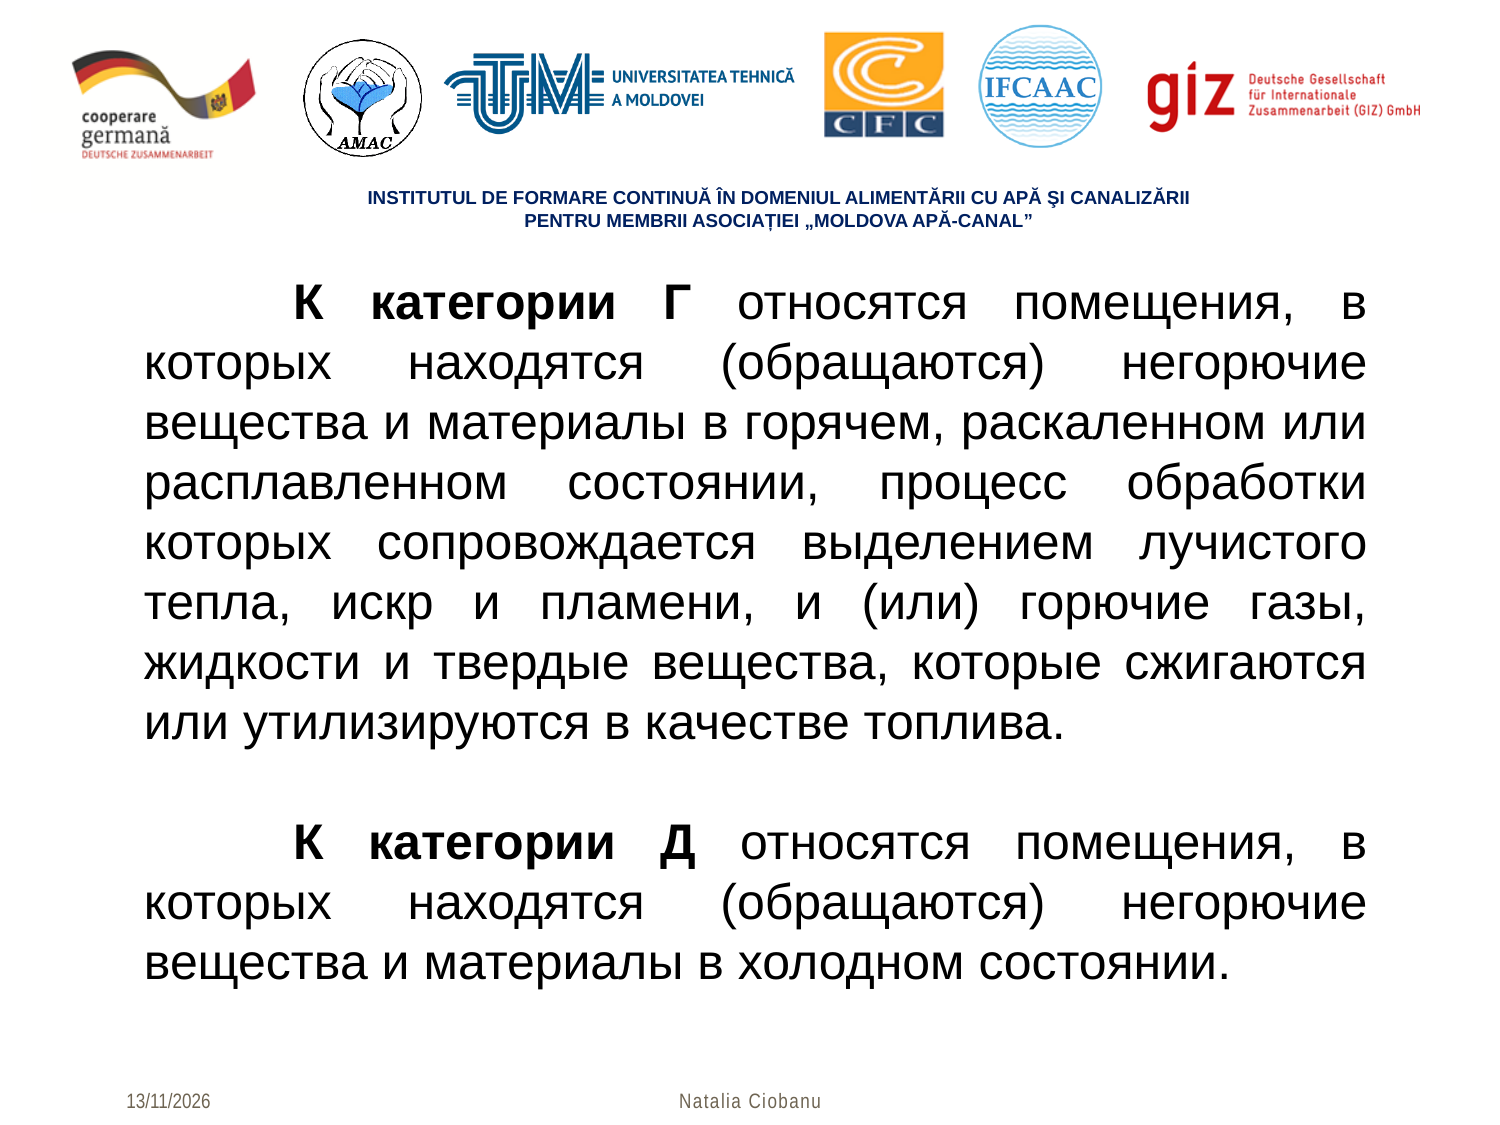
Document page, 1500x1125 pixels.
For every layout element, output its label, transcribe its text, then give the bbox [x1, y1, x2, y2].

text_box INSTITUTUL DE FORMARE CONTINUĂ ÎN DOMENIUL ALIMENTĂRII CU APĂ ŞI CANALIZĂRII PENTRU MEMBRII ASOCIAȚIEI „MOLDOVA APĂ-CANAL” [190, 128, 1366, 239]
picture [1136, 55, 1435, 147]
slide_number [111, 1079, 325, 1121]
picture [434, 47, 800, 140]
picture [303, 38, 422, 158]
text_box К категории Г относятся помещения, в которых находятся (обращаются) негорючие вещества и материалы в горячем, раскаленном или расплавленном состоянии, процесс обработки которых сопровождается выделением лучистого тепла, искр и пламени, и (или) горючие газы, жидкости и твердые вещества, которые сжигаются или утилизируются в качестве топлива. К категории Д относятся помещения, в которых находятся (обращаются) негорючие вещества и материалы в холодном состоянии. [129, 262, 1383, 997]
picture [970, 16, 1109, 154]
picture [31, 7, 300, 213]
picture [822, 23, 948, 149]
footer Natalia Ciobanu [469, 1079, 1031, 1121]
